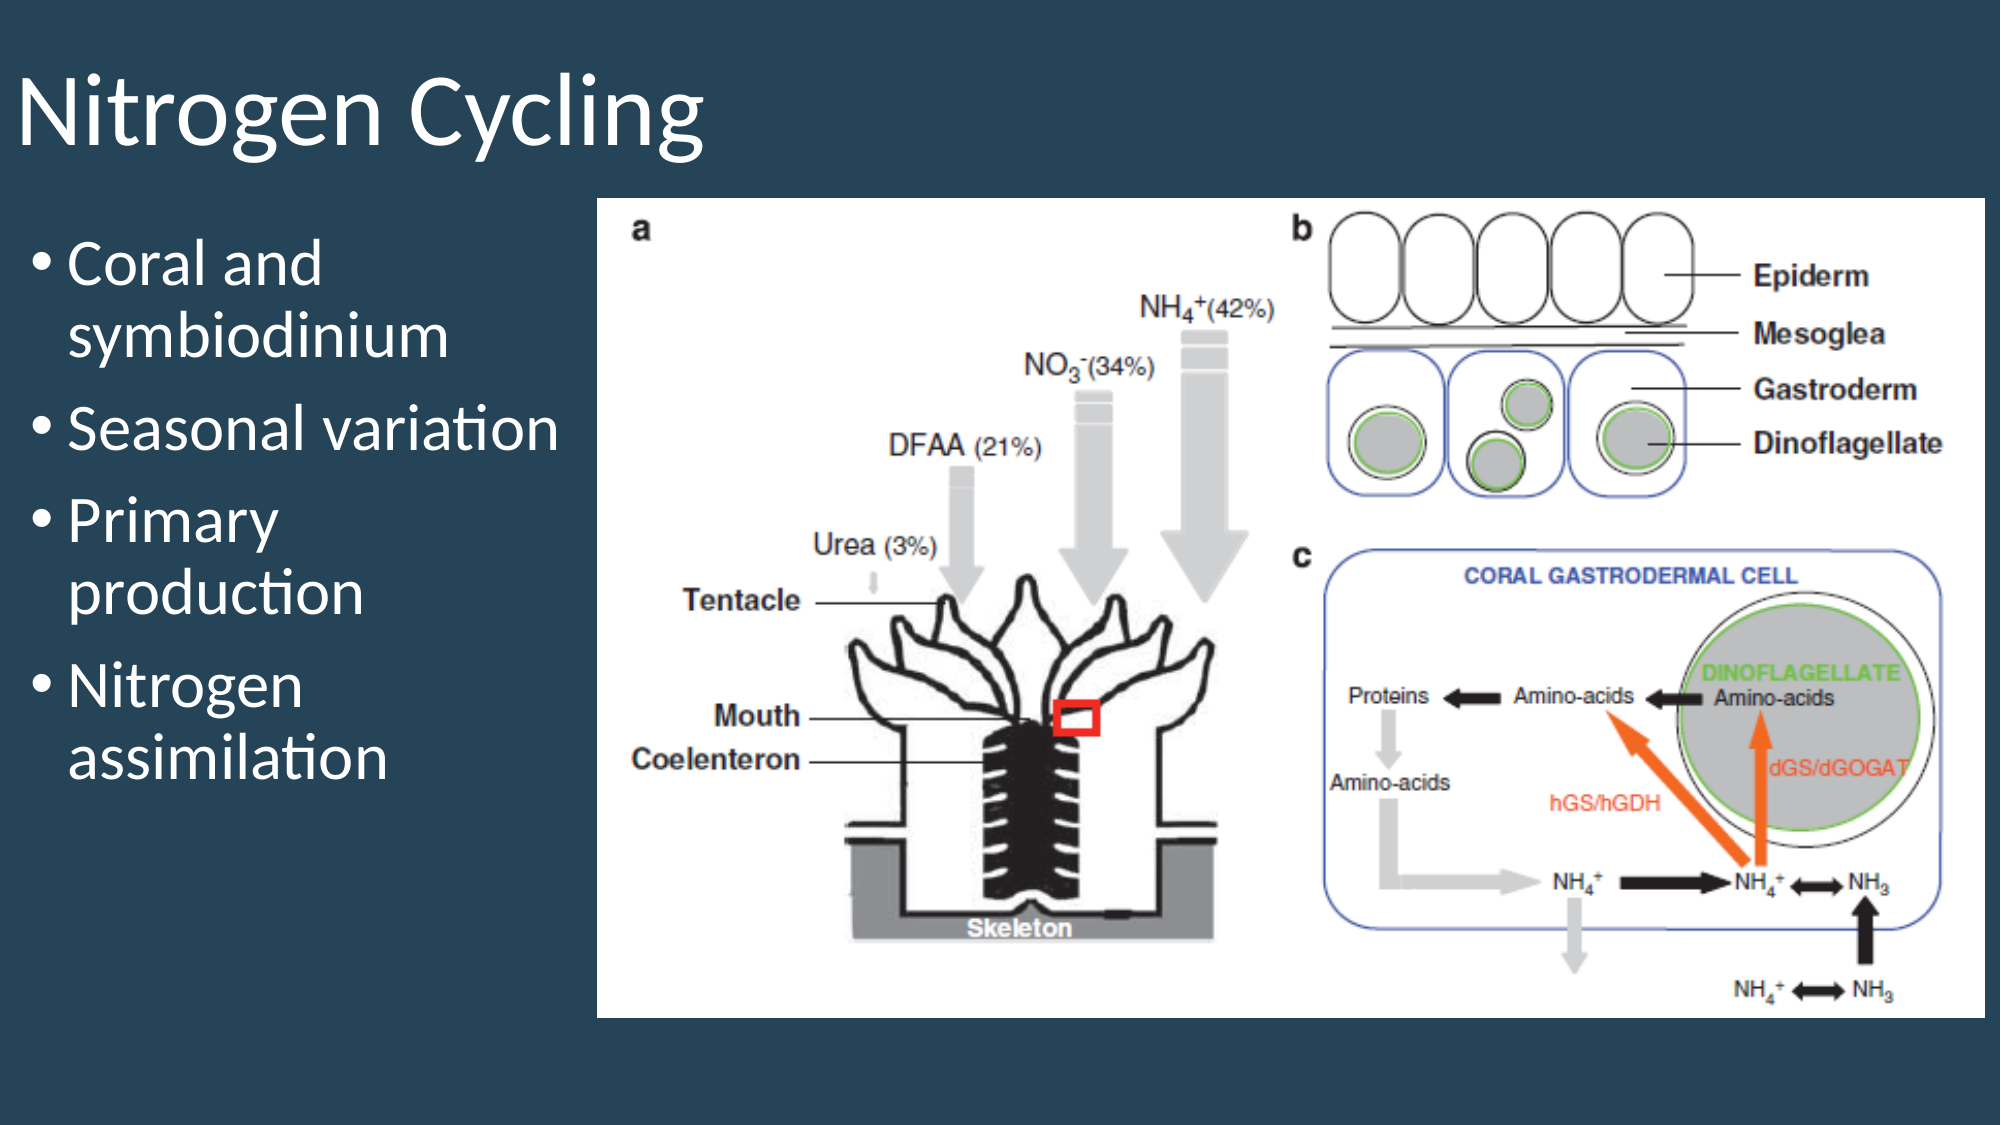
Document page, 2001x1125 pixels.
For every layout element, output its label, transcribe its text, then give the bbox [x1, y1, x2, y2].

picture [597, 198, 1985, 1018]
list Coral and symbiodinium Seasonal variation Primary production Nitrogen assimilation [15, 220, 597, 1018]
title Nitrogen Cycling [0, 3, 1725, 221]
